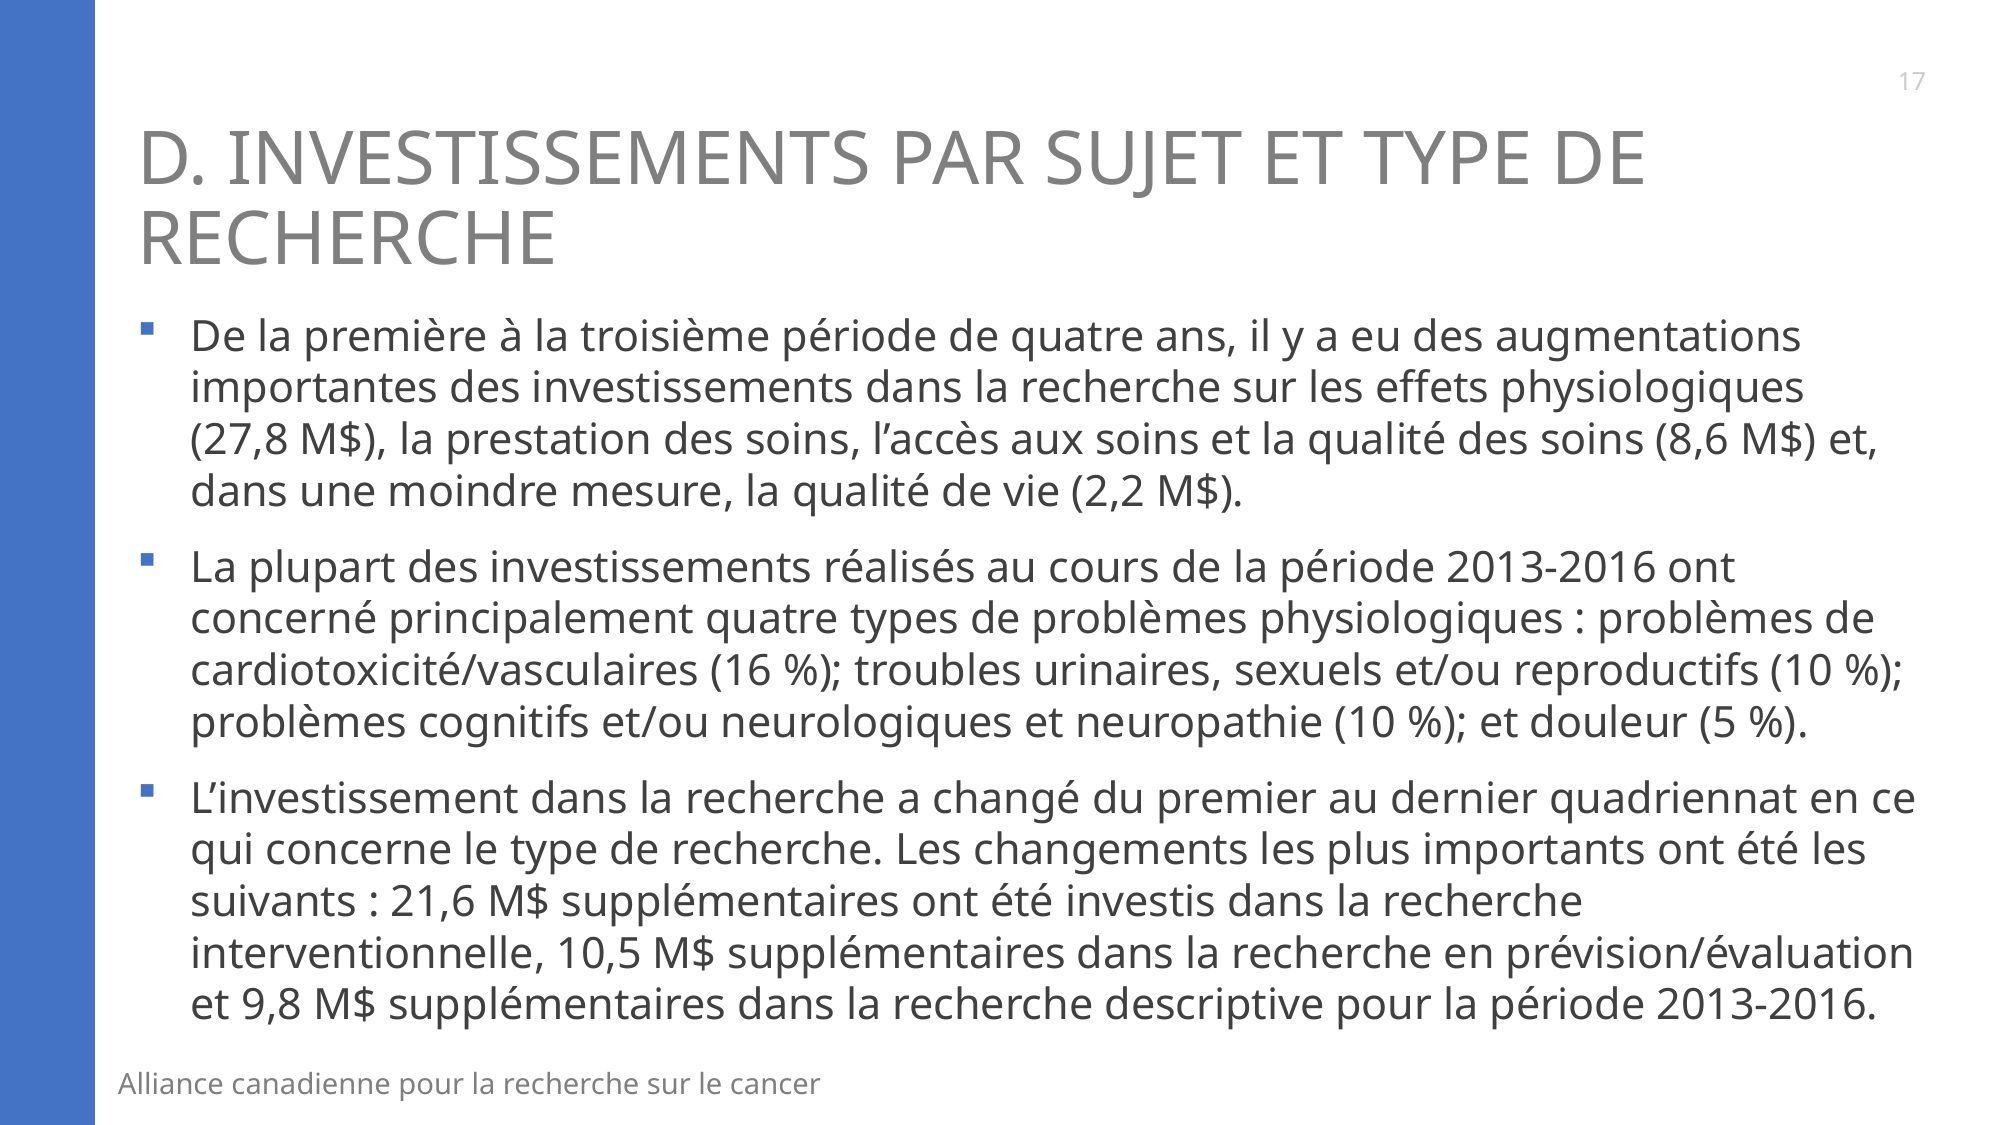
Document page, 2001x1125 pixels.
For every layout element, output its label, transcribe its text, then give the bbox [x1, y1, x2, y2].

list De la première à la troisième période de quatre ans, il y a eu des augmentations importantes des investissements dans la recherche sur les effets physiologiques (27,8 M$), la prestation des soins, l’accès aux soins et la qualité des soins (8,6 M$) et, dans une moindre mesure, la qualité de vie (2,2 M$). La plupart des investissements réalisés au cours de la période 2013-2016 ont concerné principalement quatre types de problèmes physiologiques : problèmes de cardiotoxicité/vasculaires (16 %); troubles urinaires, sexuels et/ou reproductifs (10 %); problèmes cognitifs et/ou neurologiques et neuropathie (10 %); et douleur (5 %). L’investissement dans la recherche a changé du premier au dernier quadriennat en ce qui concerne le type de recherche. Les changements les plus importants ont été les suivants : 21,6 M$ supplémentaires ont été investis dans la recherche interventionnelle, 10,5 M$ supplémentaires dans la recherche en prévision/évaluation et 9,8 M$ supplémentaires dans la recherche descriptive pour la période 2013-2016. [122, 300, 1942, 1047]
slide_number 17 [1491, 52, 1942, 113]
title D. Investissements par sujet ET TYPE DE RECHERCHE [122, 112, 1938, 290]
